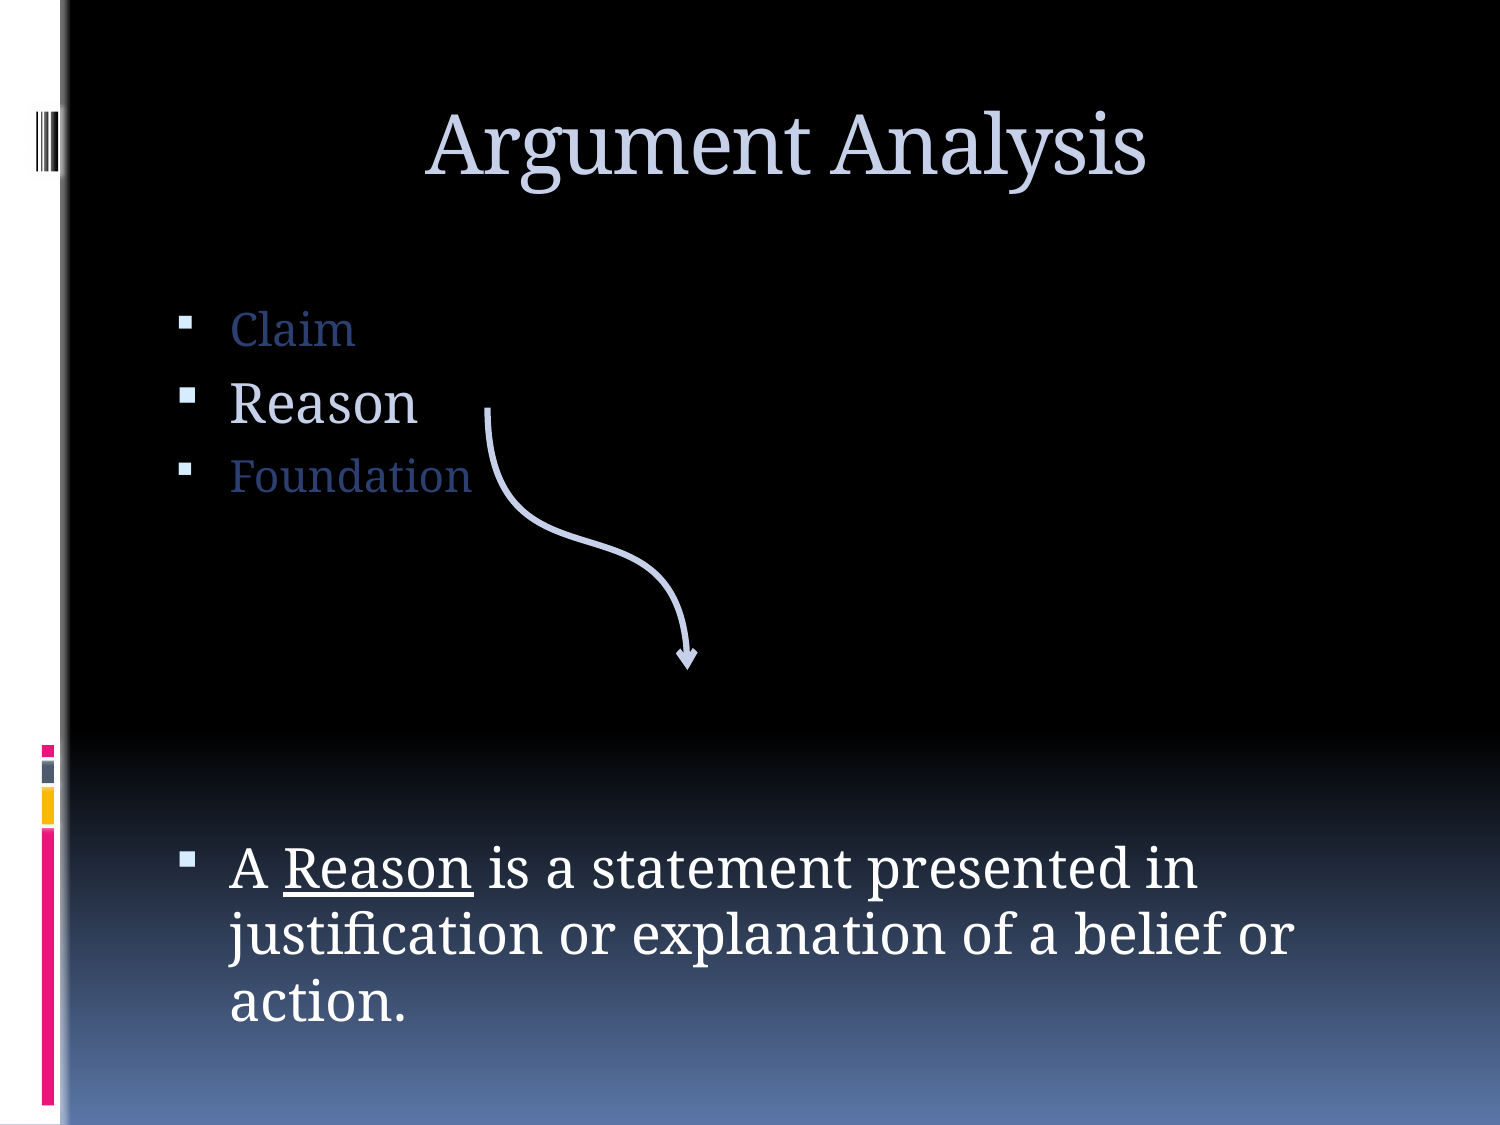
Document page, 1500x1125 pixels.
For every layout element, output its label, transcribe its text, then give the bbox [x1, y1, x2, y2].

list Claim Reason Foundation A Reason is a statement presented in justification or explanation of a belief or action. [150, 292, 1425, 1043]
title Argument Analysis [150, 83, 1425, 234]
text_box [455, 438, 720, 640]
